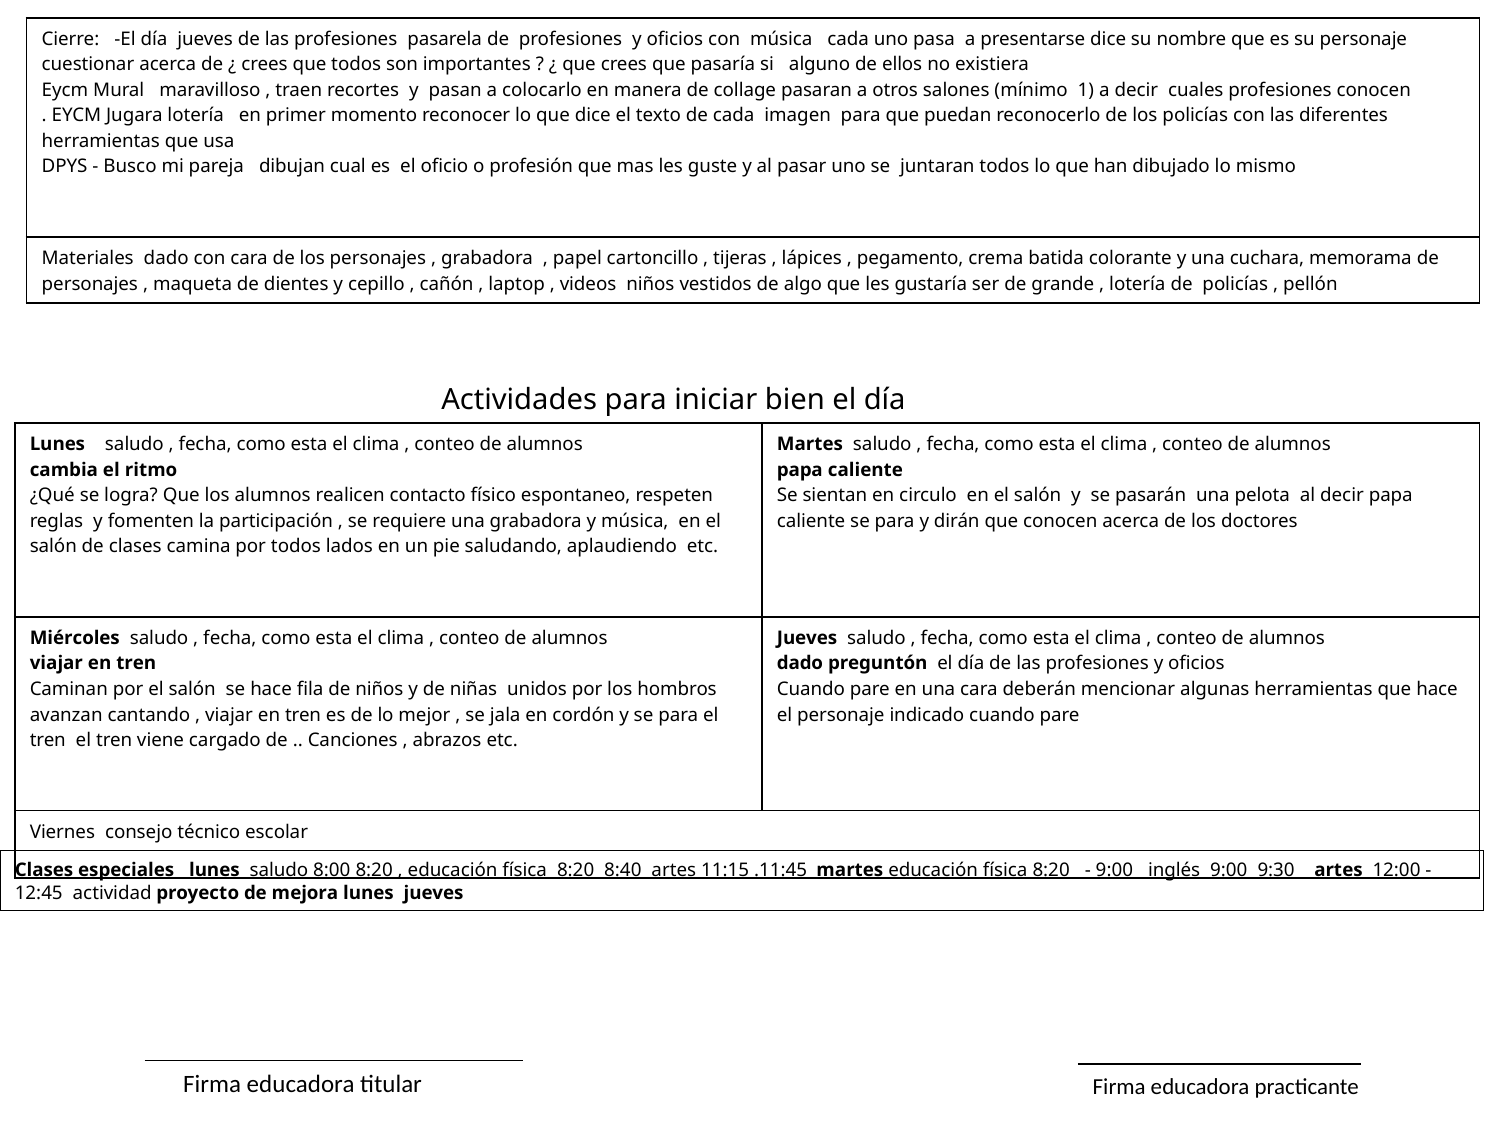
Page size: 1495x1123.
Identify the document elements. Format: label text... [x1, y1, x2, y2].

text_box Firma educadora titular [168, 1060, 594, 1106]
table_cell Miércoles saludo , fecha, como esta el clima , conteo de alumnos viajar en tren Caminan por el salón se hace fila de niños y de niñas unidos por los hombros avanzan cantando , viajar en tren es de lo mejor , se jala en cordón y se para el tren el tren viene cargado de .. Canciones , abrazos etc. [16, 618, 761, 810]
table_cell Jueves saludo , fecha, como esta el clima , conteo de alumnos dado preguntón el día de las profesiones y oficios Cuando pare en una cara deberán mencionar algunas herramientas que hace el personaje indicado cuando pare [763, 618, 1479, 810]
text_box Firma educadora practicante [1077, 1063, 1421, 1107]
text_box Clases especiales lunes saludo 8:00 8:20 , educación física 8:20 8:40 artes 11:15 .11:45 martes educación física 8:20 - 9:00 inglés 9:00 9:30 artes 12:00 -12:45 actividad proyecto de mejora lunes jueves [0, 850, 1484, 911]
table_header Lunes saludo , fecha, como esta el clima , conteo de alumnos cambia el ritmo ¿Qué se logra? Que los alumnos realicen contacto físico espontaneo, respeten reglas y fomenten la participación , se requiere una grabadora y música, en el salón de clases camina por todos lados en un pie saludando, aplaudiendo etc. [16, 424, 761, 616]
table_header Martes saludo , fecha, como esta el clima , conteo de alumnos papa caliente Se sientan en circulo en el salón y se pasarán una pelota al decir papa caliente se para y dirán que conocen acerca de los doctores [763, 424, 1479, 616]
table_cell Viernes consejo técnico escolar [16, 811, 1479, 850]
text_box Actividades para iniciar bien el día [426, 372, 1148, 423]
table_header Cierre: -El día jueves de las profesiones pasarela de profesiones y oficios con música cada uno pasa a presentarse dice su nombre que es su personaje cuestionar acerca de ¿ crees que todos son importantes ? ¿ que crees que pasaría si alguno de ellos no existiera Eycm Mural maravilloso , traen recortes y pasan a colocarlo en manera de collage pasaran a otros salones (mínimo 1) a decir cuales profesiones conocen . EYCM Jugara lotería en primer momento reconocer lo que dice el texto de cada imagen para que puedan reconocerlo de los policías con las diferentes herramientas que usa DPYS - Busco mi pareja dibujan cual es el oficio o profesión que mas les guste y al pasar uno se juntaran todos lo que han dibujado lo mismo [27, 19, 1479, 236]
table_cell Materiales dado con cara de los personajes , grabadora , papel cartoncillo , tijeras , lápices , pegamento, crema batida colorante y una cuchara, memorama de personajes , maqueta de dientes y cepillo , cañón , laptop , videos niños vestidos de algo que les gustaría ser de grande , lotería de policías , pellón [27, 238, 1479, 302]
